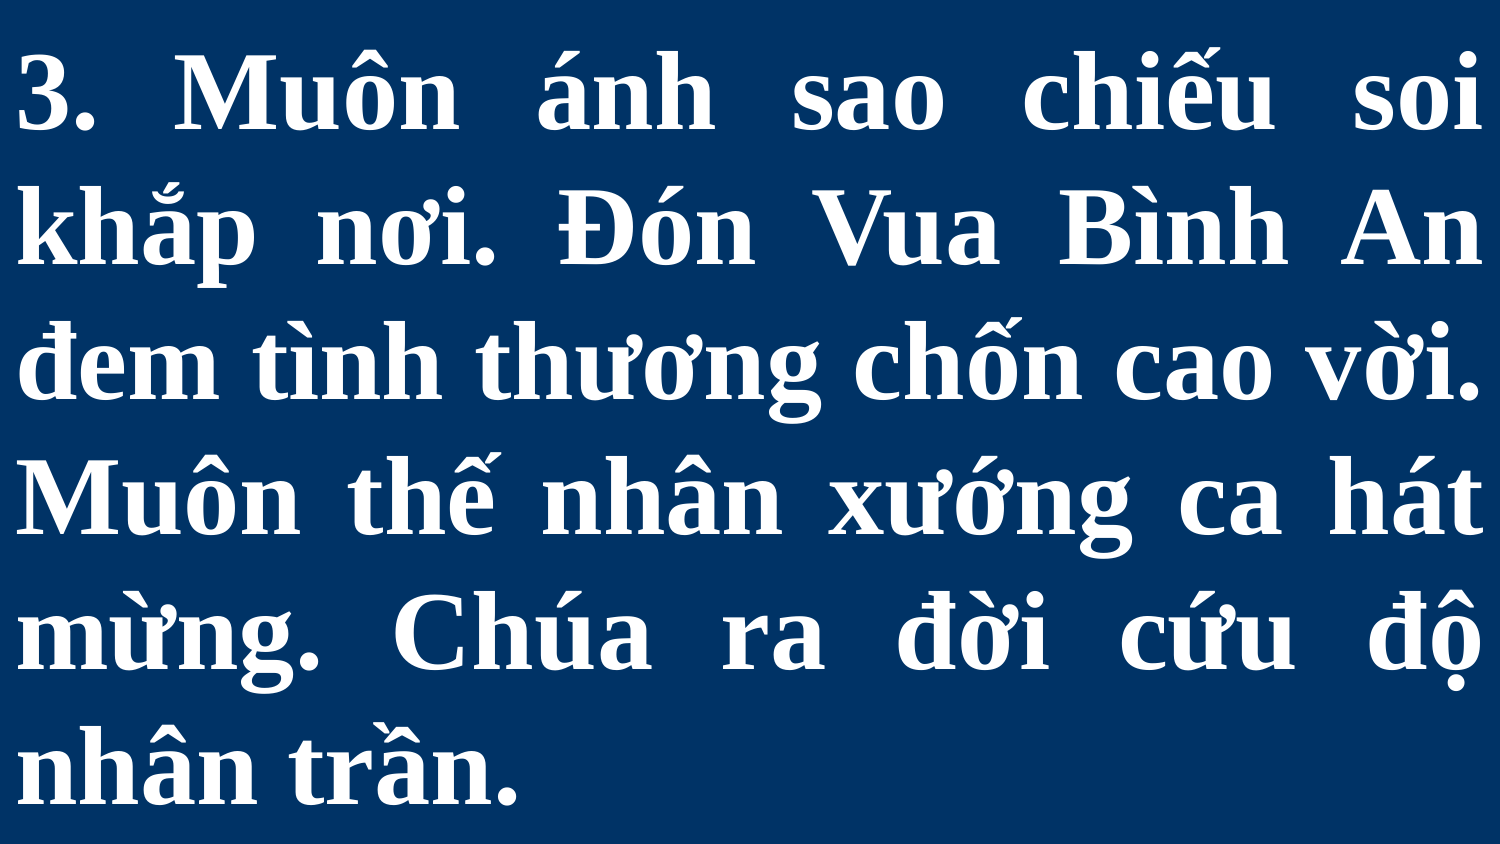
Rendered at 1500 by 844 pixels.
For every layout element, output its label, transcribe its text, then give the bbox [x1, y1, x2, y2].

title 3. Muôn ánh sao chiếu soi khắp nơi. Đón Vua Bình An đem tình thương chốn cao vời. Muôn thế nhân xướng ca hát mừng. Chúa ra đời cứu độ nhân trần. [0, 0, 1500, 844]
